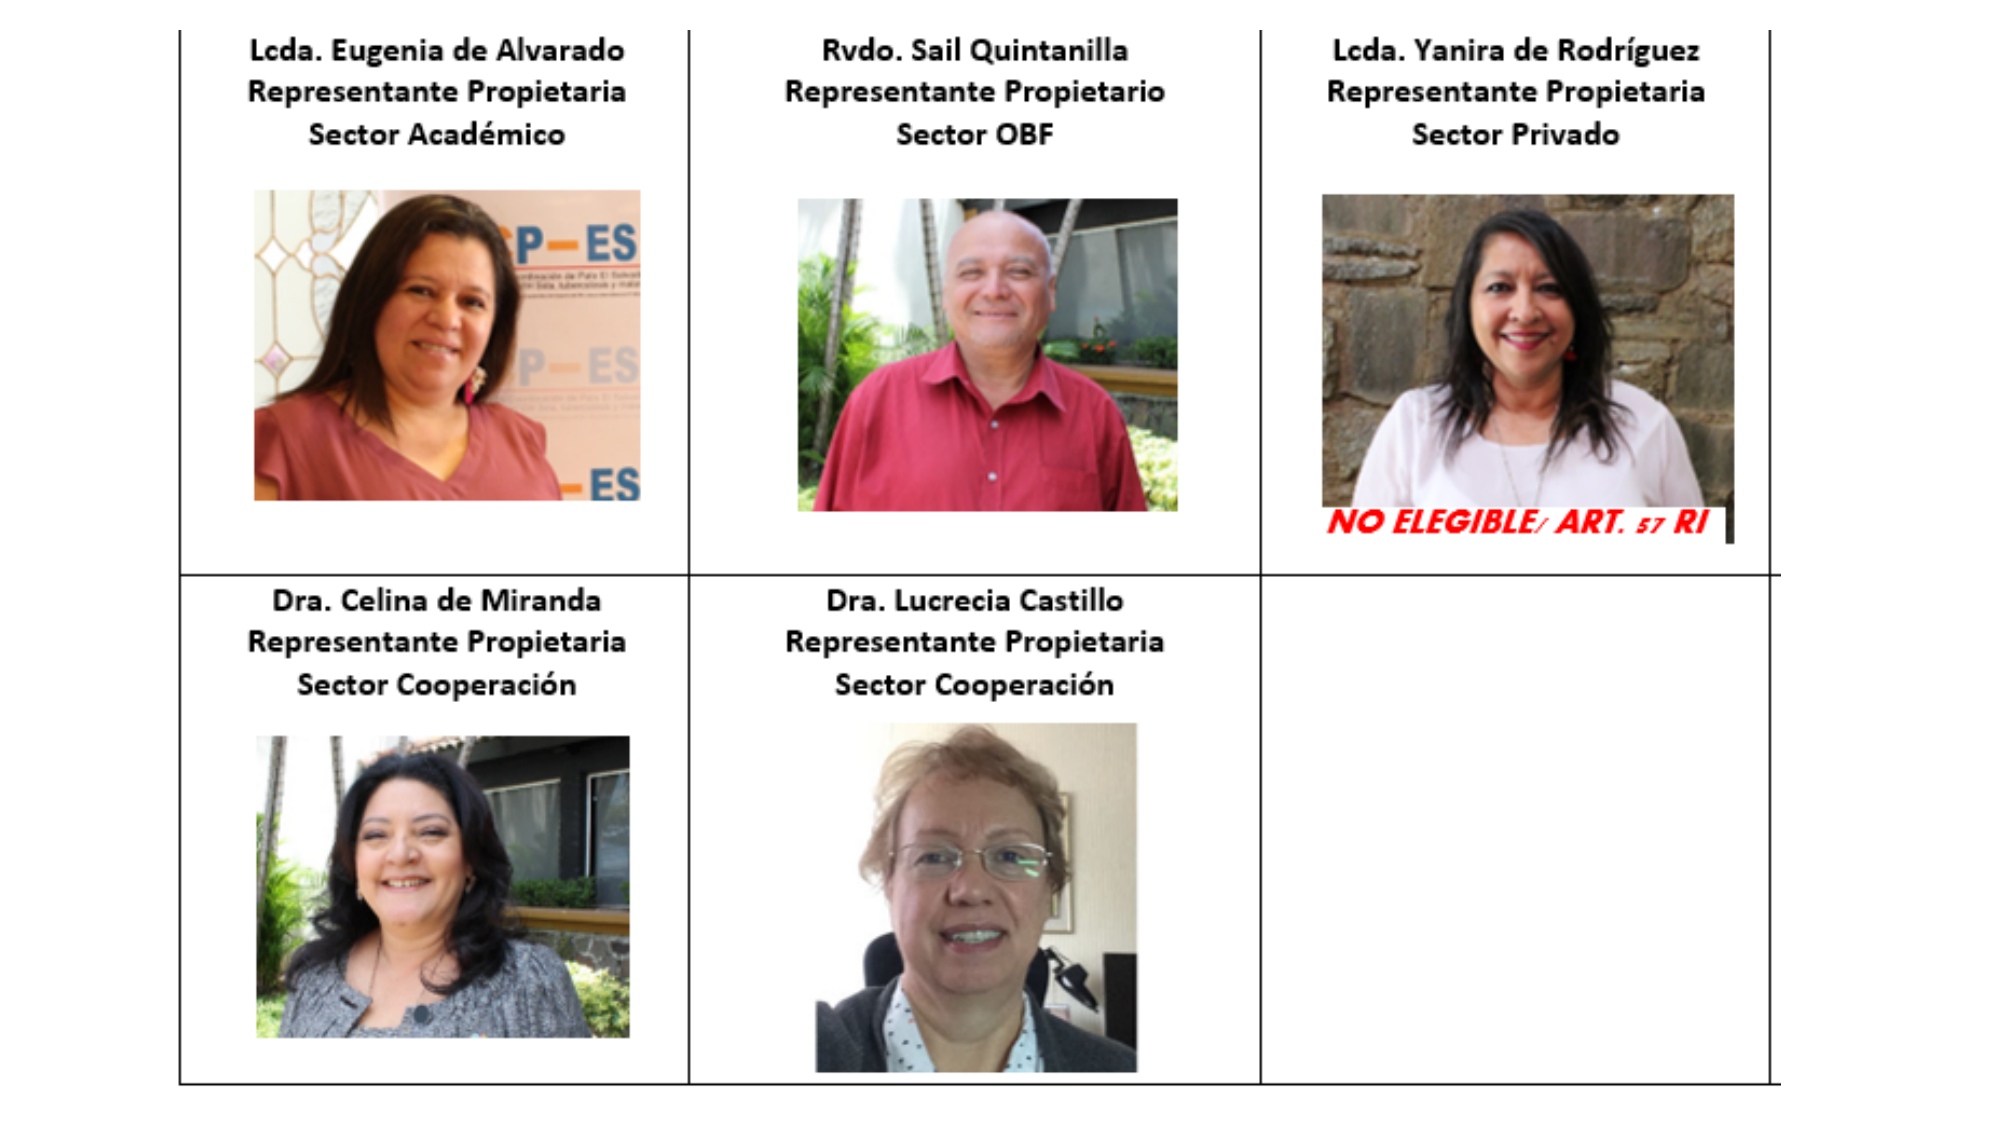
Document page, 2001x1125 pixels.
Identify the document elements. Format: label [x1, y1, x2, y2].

picture [170, 30, 1781, 1095]
